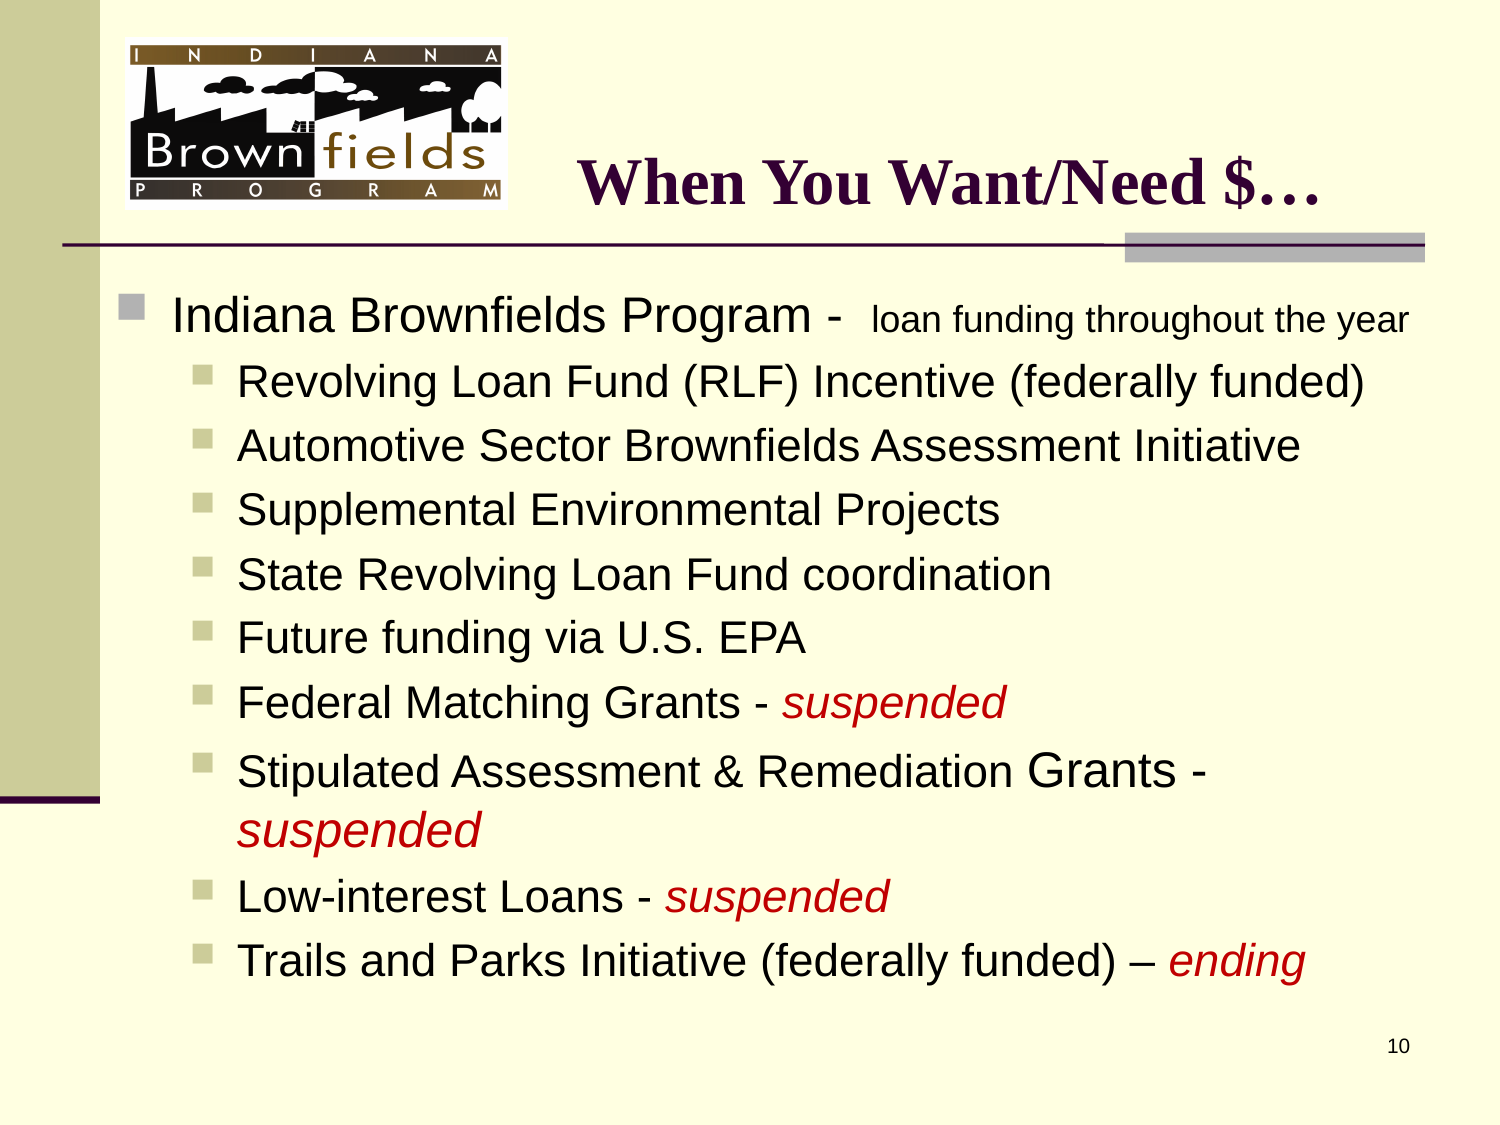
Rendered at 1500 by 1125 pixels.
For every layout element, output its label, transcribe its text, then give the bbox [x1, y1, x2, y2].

list Indiana Brownfields Program - loan funding throughout the year Revolving Loan Fund (RLF) Incentive (federally funded) Automotive Sector Brownfields Assessment Initiative Supplemental Environmental Projects State Revolving Loan Fund coordination Future funding via U.S. EPA Federal Matching Grants - suspended Stipulated Assessment & Remediation Grants - suspended Low-interest Loans - suspended Trails and Parks Initiative (federally funded) – ending [99, 274, 1476, 1125]
title When You Want/Need $… [524, 24, 1376, 226]
picture [124, 37, 508, 210]
